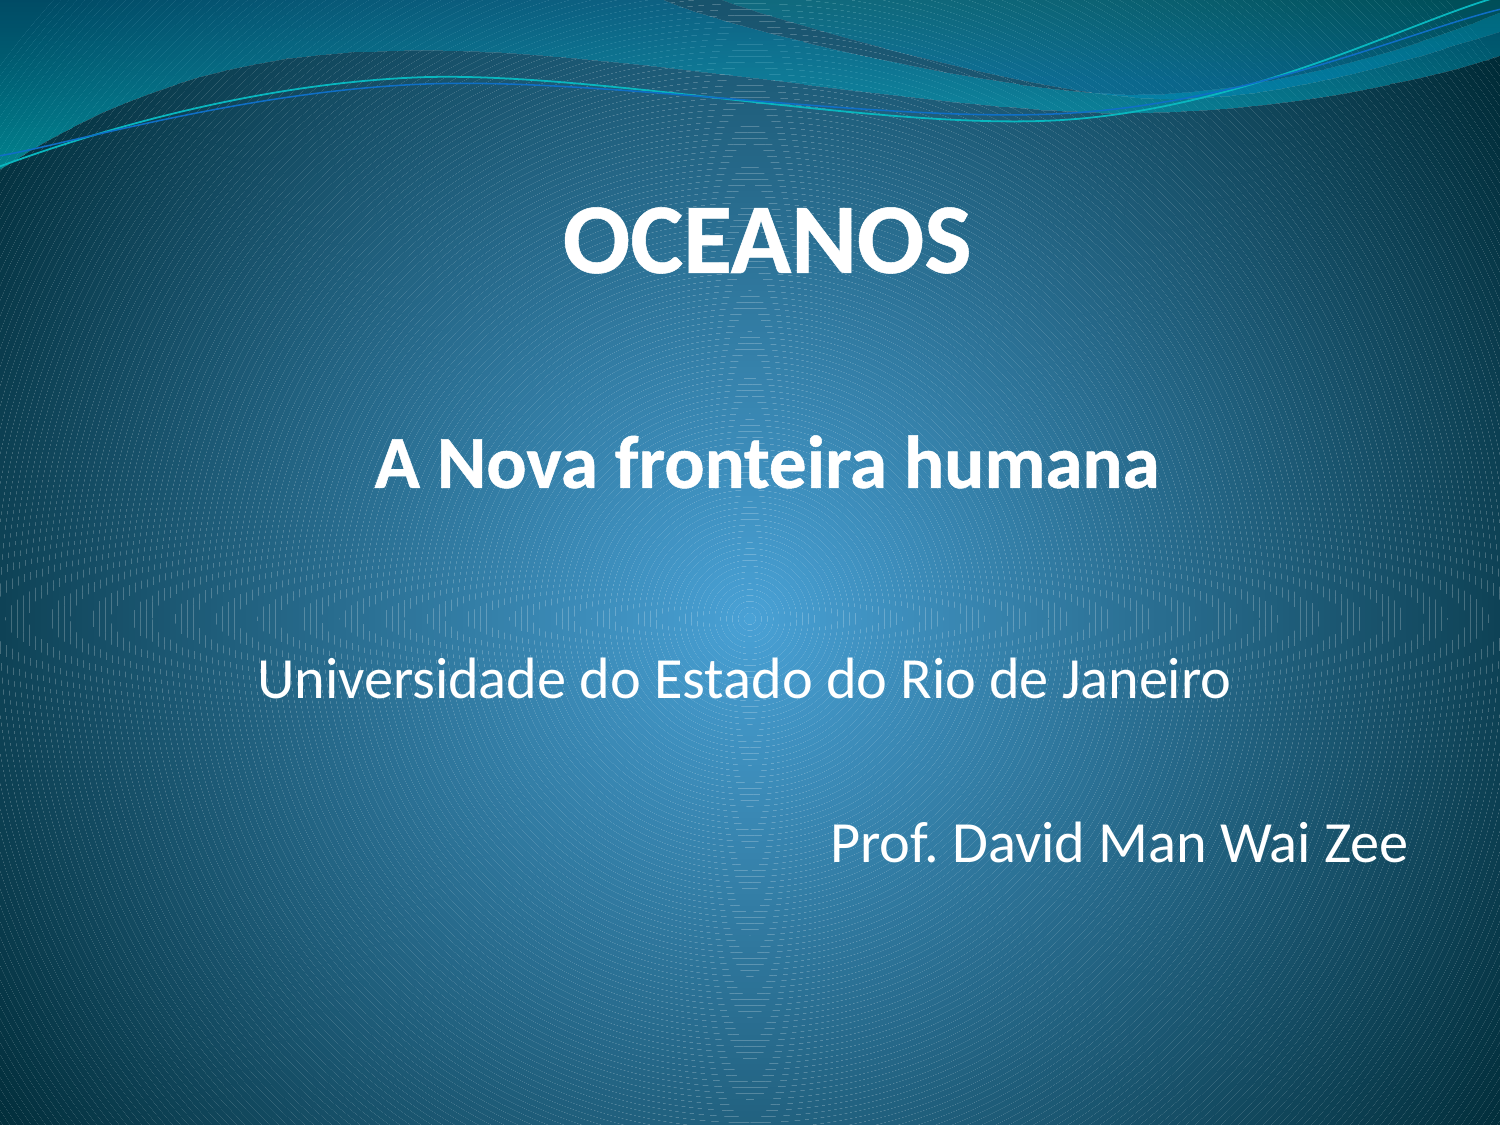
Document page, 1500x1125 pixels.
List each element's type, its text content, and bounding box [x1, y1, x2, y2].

subtitle Universidade do Estado do Rio de Janeiro Prof. David Man Wai Zee [0, 633, 1500, 953]
title OCEANOS A Nova fronteira humana [206, 125, 1332, 503]
